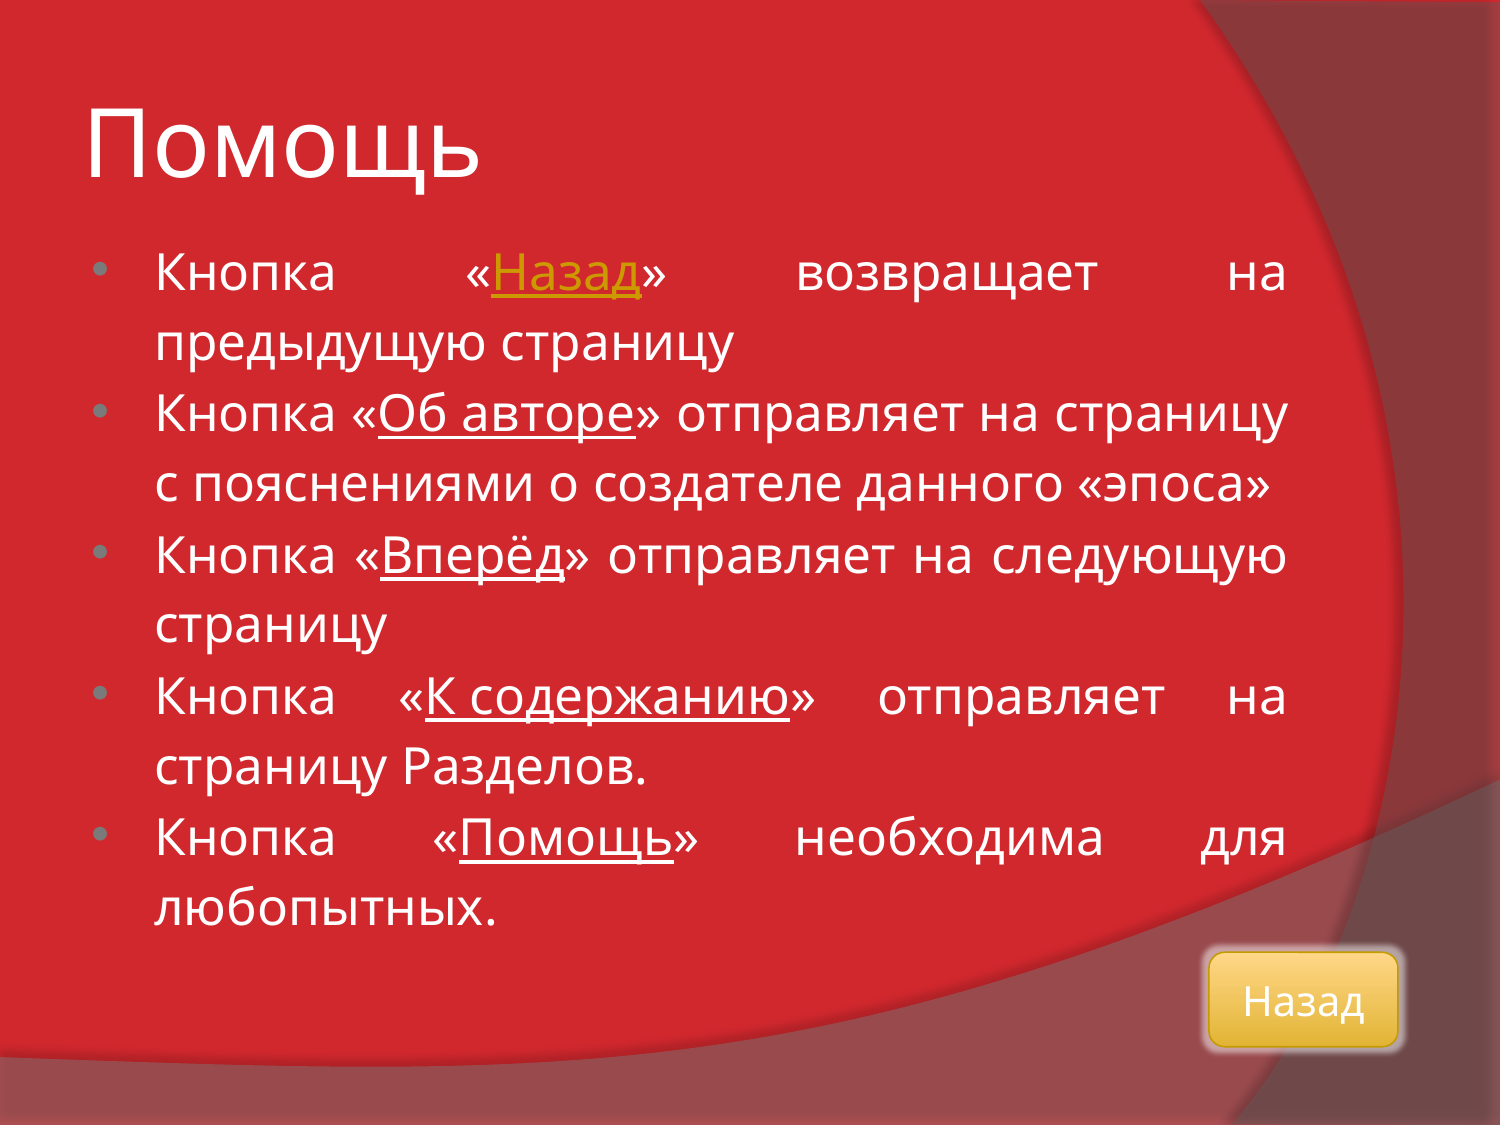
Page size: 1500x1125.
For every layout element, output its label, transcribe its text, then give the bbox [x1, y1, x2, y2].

list Кнопка «Назад» возвращает на предыдущую страницу Кнопка «Об авторе» отправляет на страницу с пояснениями о создателе данного «эпоса» Кнопка «Вперёд» отправляет на следующую страницу Кнопка «К содержанию» отправляет на страницу Разделов. Кнопка «Помощь» необходима для любопытных. [78, 231, 1304, 975]
title Помощь [75, 45, 1300, 233]
text_box Назад [1208, 951, 1399, 1048]
